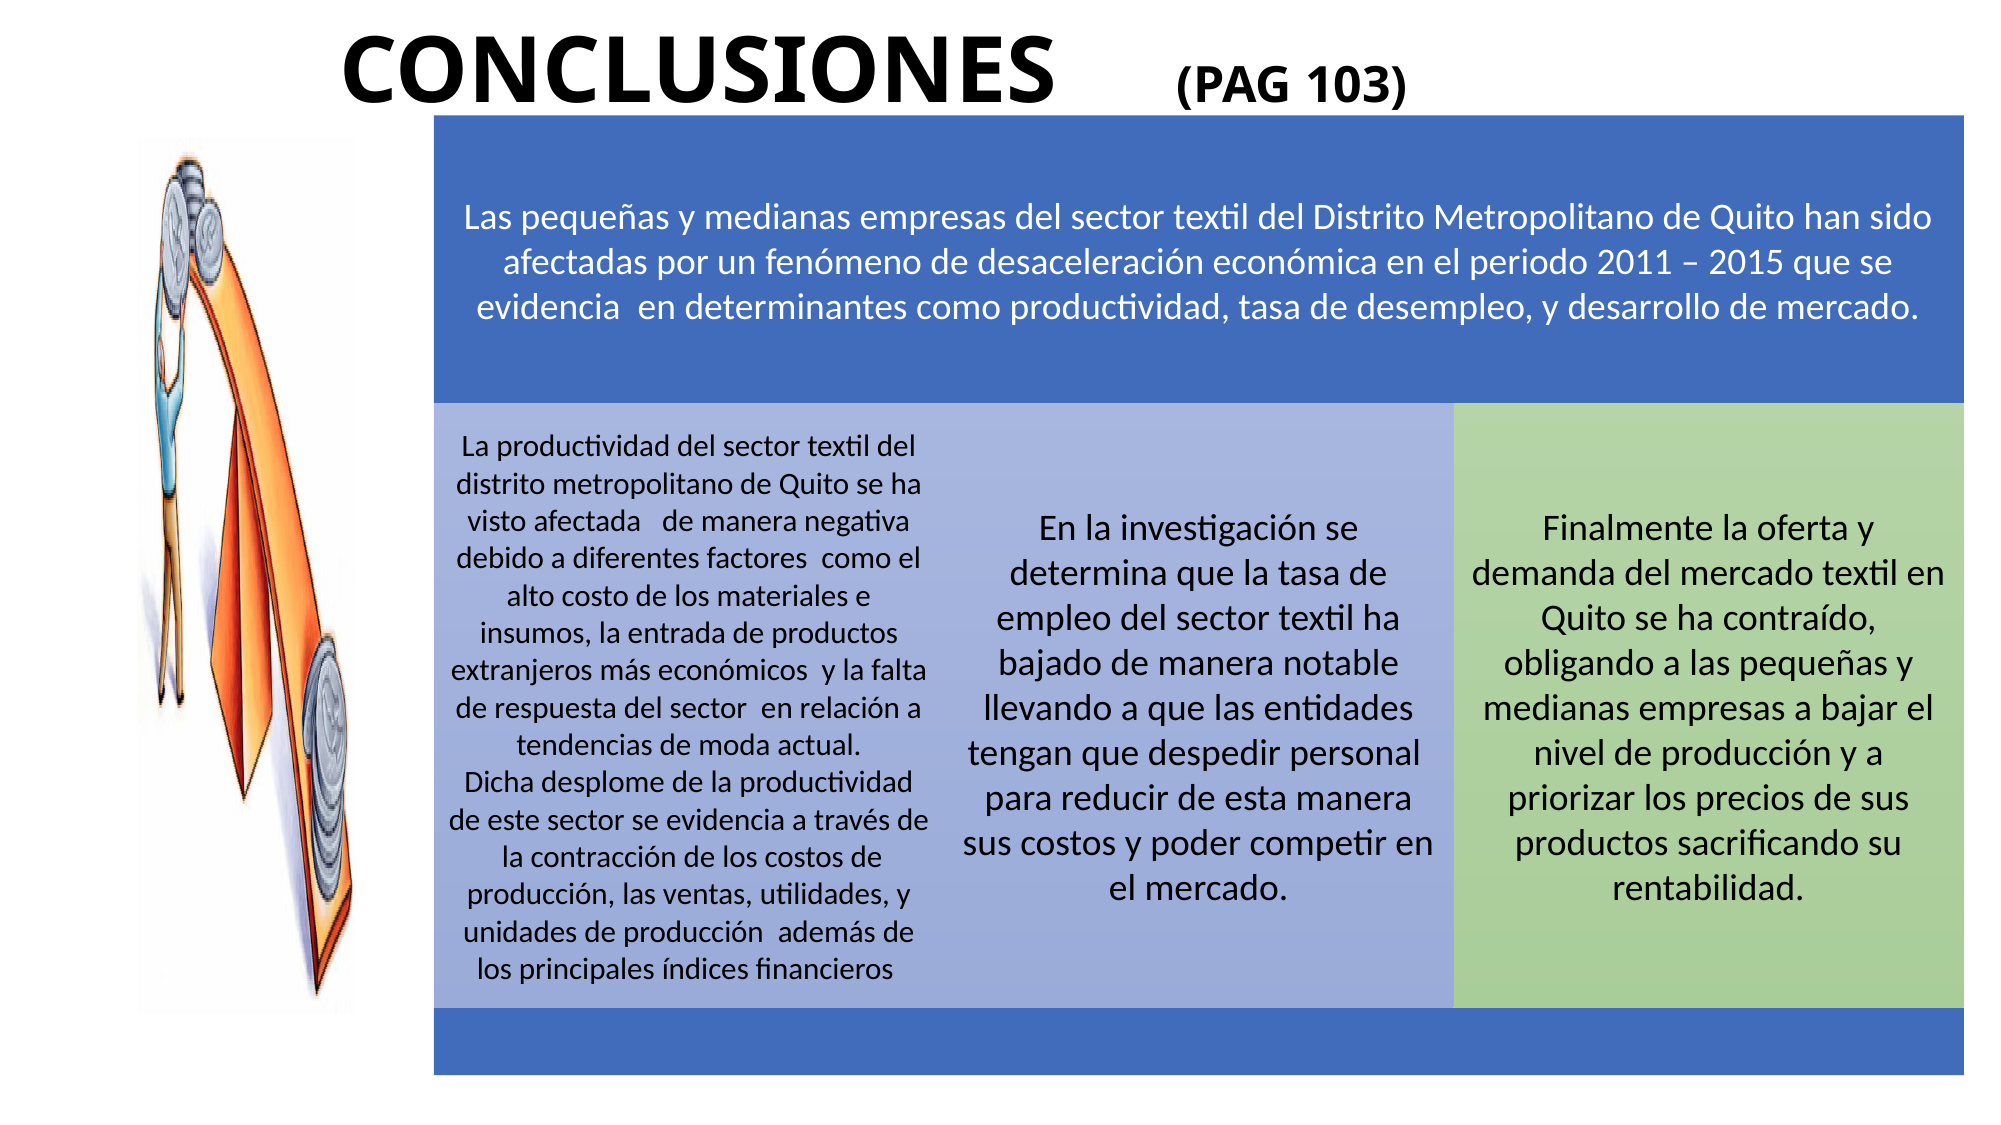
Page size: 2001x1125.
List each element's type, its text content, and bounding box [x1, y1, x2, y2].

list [433, 115, 1964, 1076]
title CONCLUSIONES (PAG 103) [17, 6, 1743, 139]
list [137, 138, 356, 1014]
